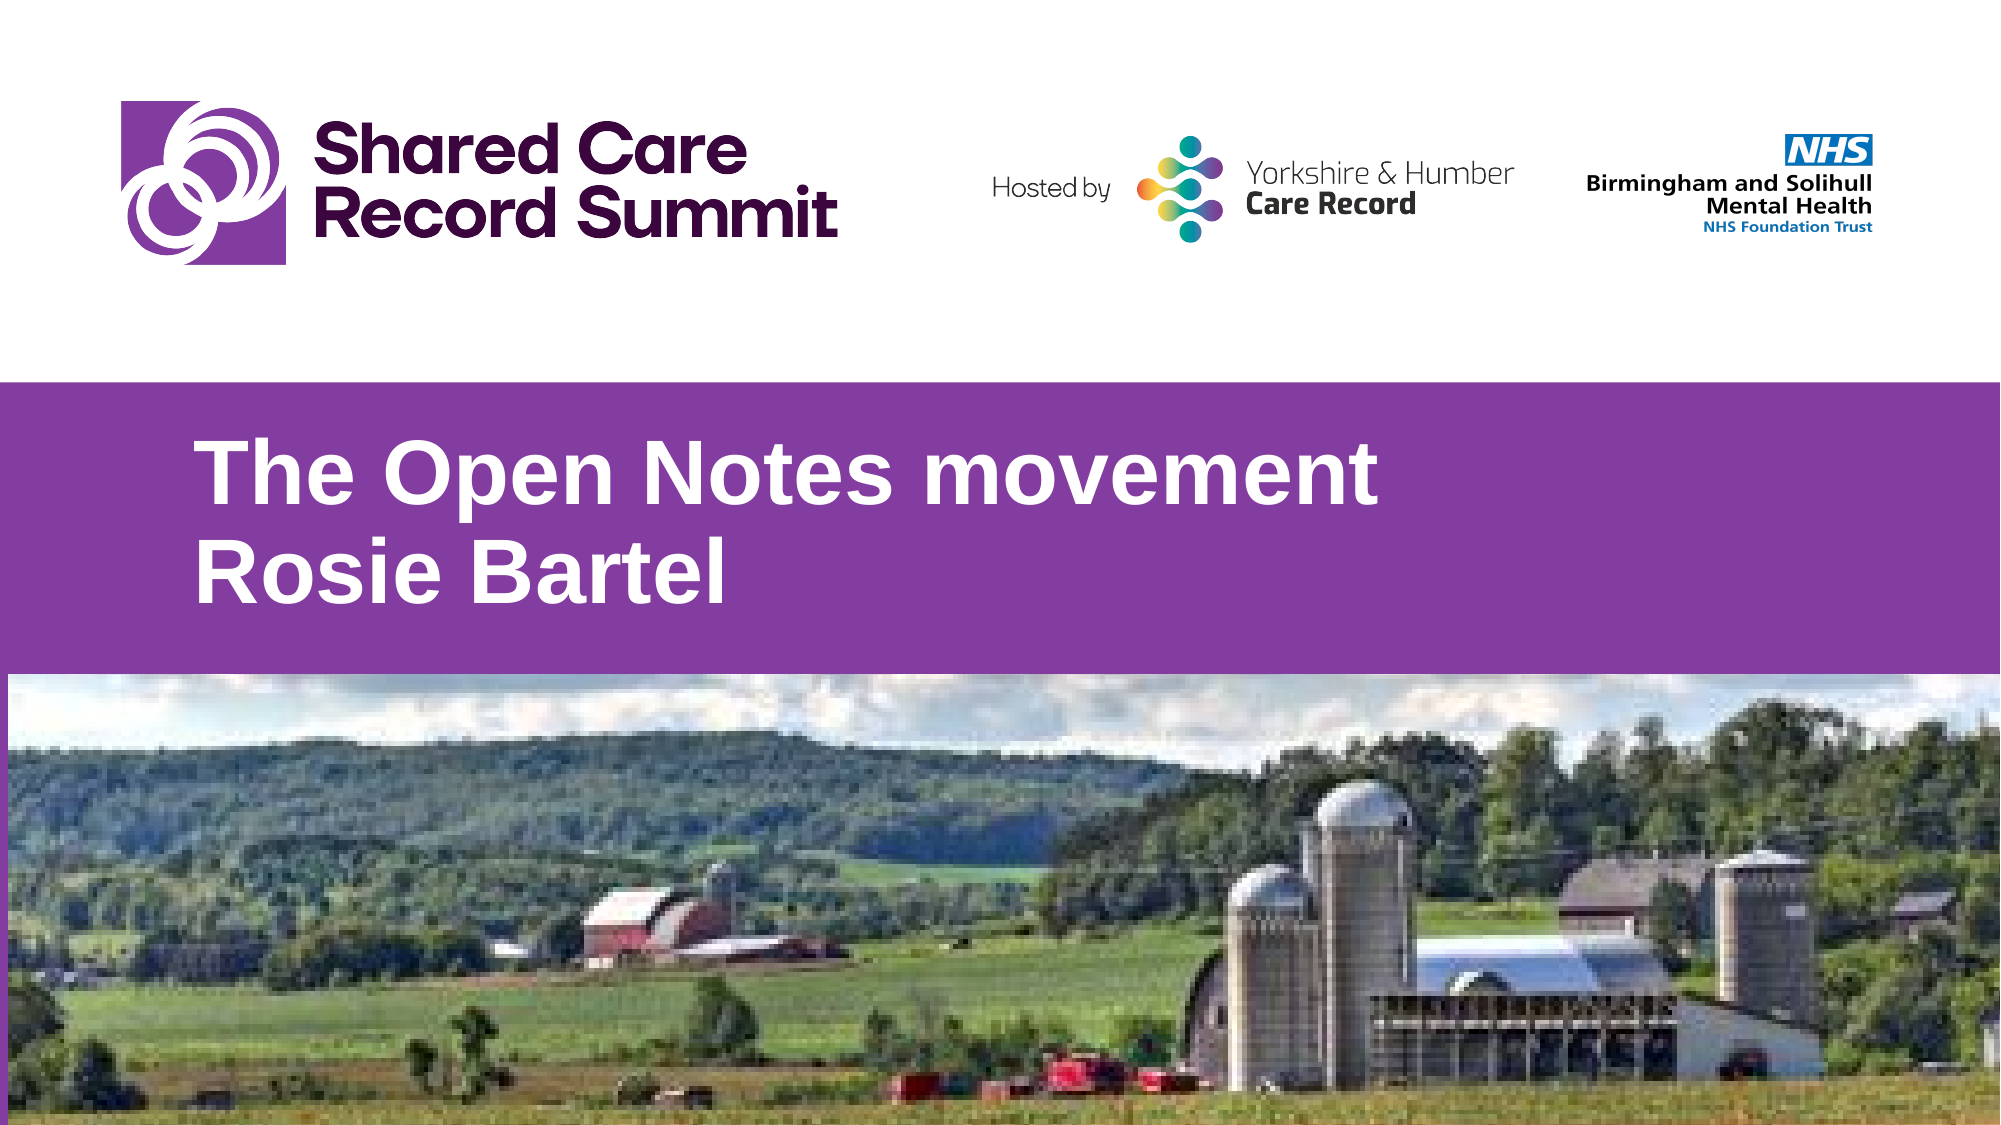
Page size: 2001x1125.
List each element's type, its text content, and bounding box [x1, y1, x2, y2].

title The Open Notes movement Rosie Bartel [179, 384, 1649, 631]
picture [0, 674, 2000, 1125]
text_box [0, 381, 2000, 674]
picture [991, 123, 1873, 243]
picture [121, 101, 838, 265]
